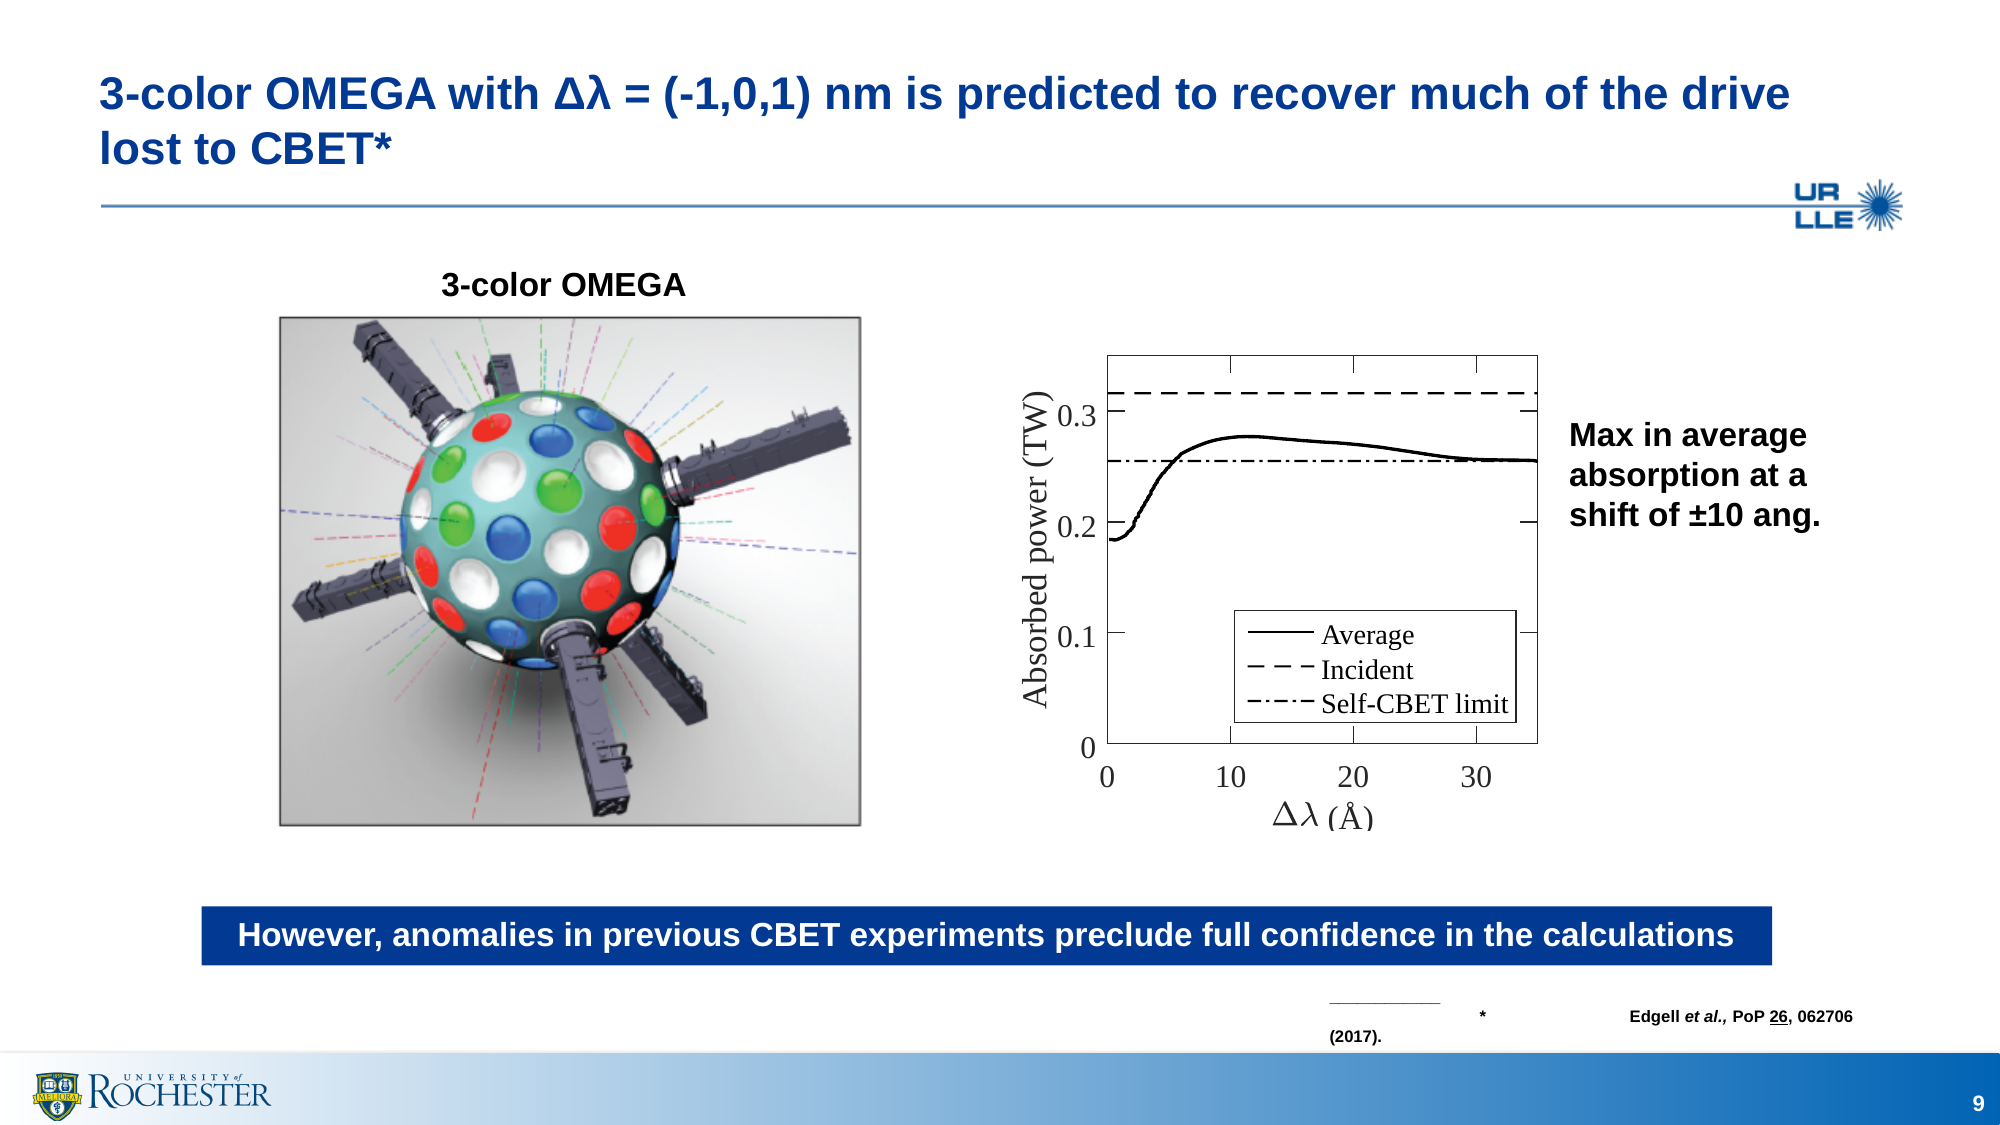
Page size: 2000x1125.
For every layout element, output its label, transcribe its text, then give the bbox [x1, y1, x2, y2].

footer ____________ * Edgell et al., PoP 26, 062706 (2017). [1329, 986, 1900, 1047]
text_box [1257, 1053, 1263, 1125]
text_box [1078, 1053, 1083, 1125]
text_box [1703, 1053, 1707, 1125]
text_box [1781, 1053, 1785, 1125]
text_box [703, 1053, 709, 1125]
text_box [726, 1053, 732, 1125]
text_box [1742, 1053, 1748, 1125]
title 3-color OMEGA with Δλ = (-1,0,1) nm is predicted to recover much of the drive lost to CBET* [99, 92, 1900, 146]
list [267, 306, 868, 833]
picture [992, 316, 1593, 831]
text_box [1195, 1053, 1199, 1125]
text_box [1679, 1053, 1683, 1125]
text_box [695, 1053, 701, 1125]
text_box [1343, 1053, 1347, 1125]
list However, anomalies in previous CBET experiments preclude full confidence in the calculations [201, 906, 1773, 966]
text_box 2 [1047, 1053, 1053, 1125]
text_box [1101, 1053, 1106, 1125]
text_box Max in average absorption at a shift of ±10 ang. [1598, 406, 1848, 541]
text_box [742, 1053, 749, 1125]
text_box [1143, 1053, 1147, 1125]
text_box [1218, 1053, 1224, 1125]
text_box [1368, 1053, 1373, 1125]
text_box 3-color OMEGA [426, 255, 717, 305]
text_box [719, 1053, 723, 1125]
text_box (351+Δλ) nm TOP9 [1689, 1053, 1694, 1125]
text_box 0 [1322, 1053, 1327, 1125]
text_box [751, 1053, 756, 1125]
text_box [712, 1053, 716, 1125]
